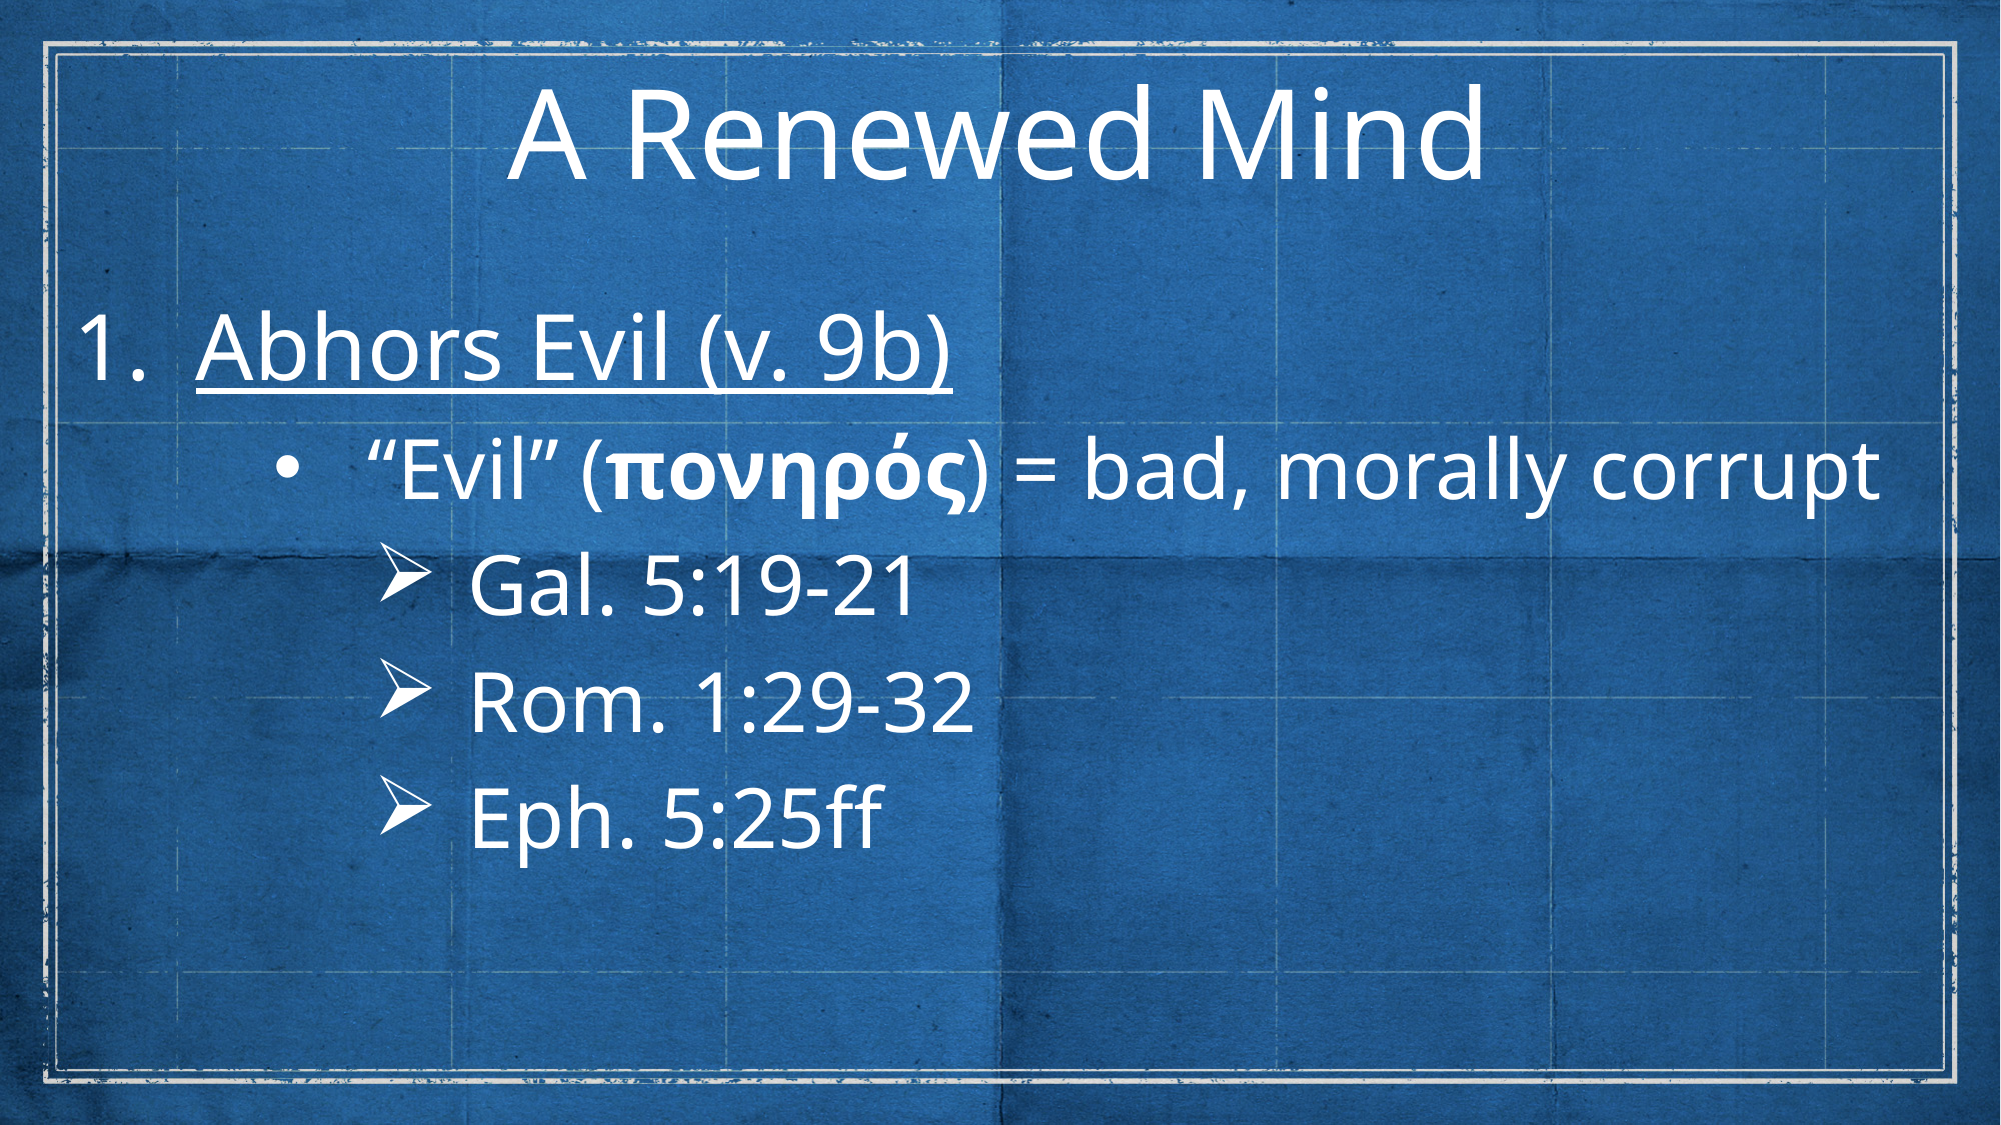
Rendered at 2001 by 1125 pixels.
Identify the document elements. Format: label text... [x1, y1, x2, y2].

text_box A Renewed Mind [48, 47, 1952, 200]
picture [0, 0, 2001, 1125]
text_box Abhors Evil (v. 9b) “Evil” (πονηρός) = bad, morally corrupt Gal. 5:19-21 Rom. 1:29-32 Eph. 5:25ff [59, 281, 1935, 1064]
